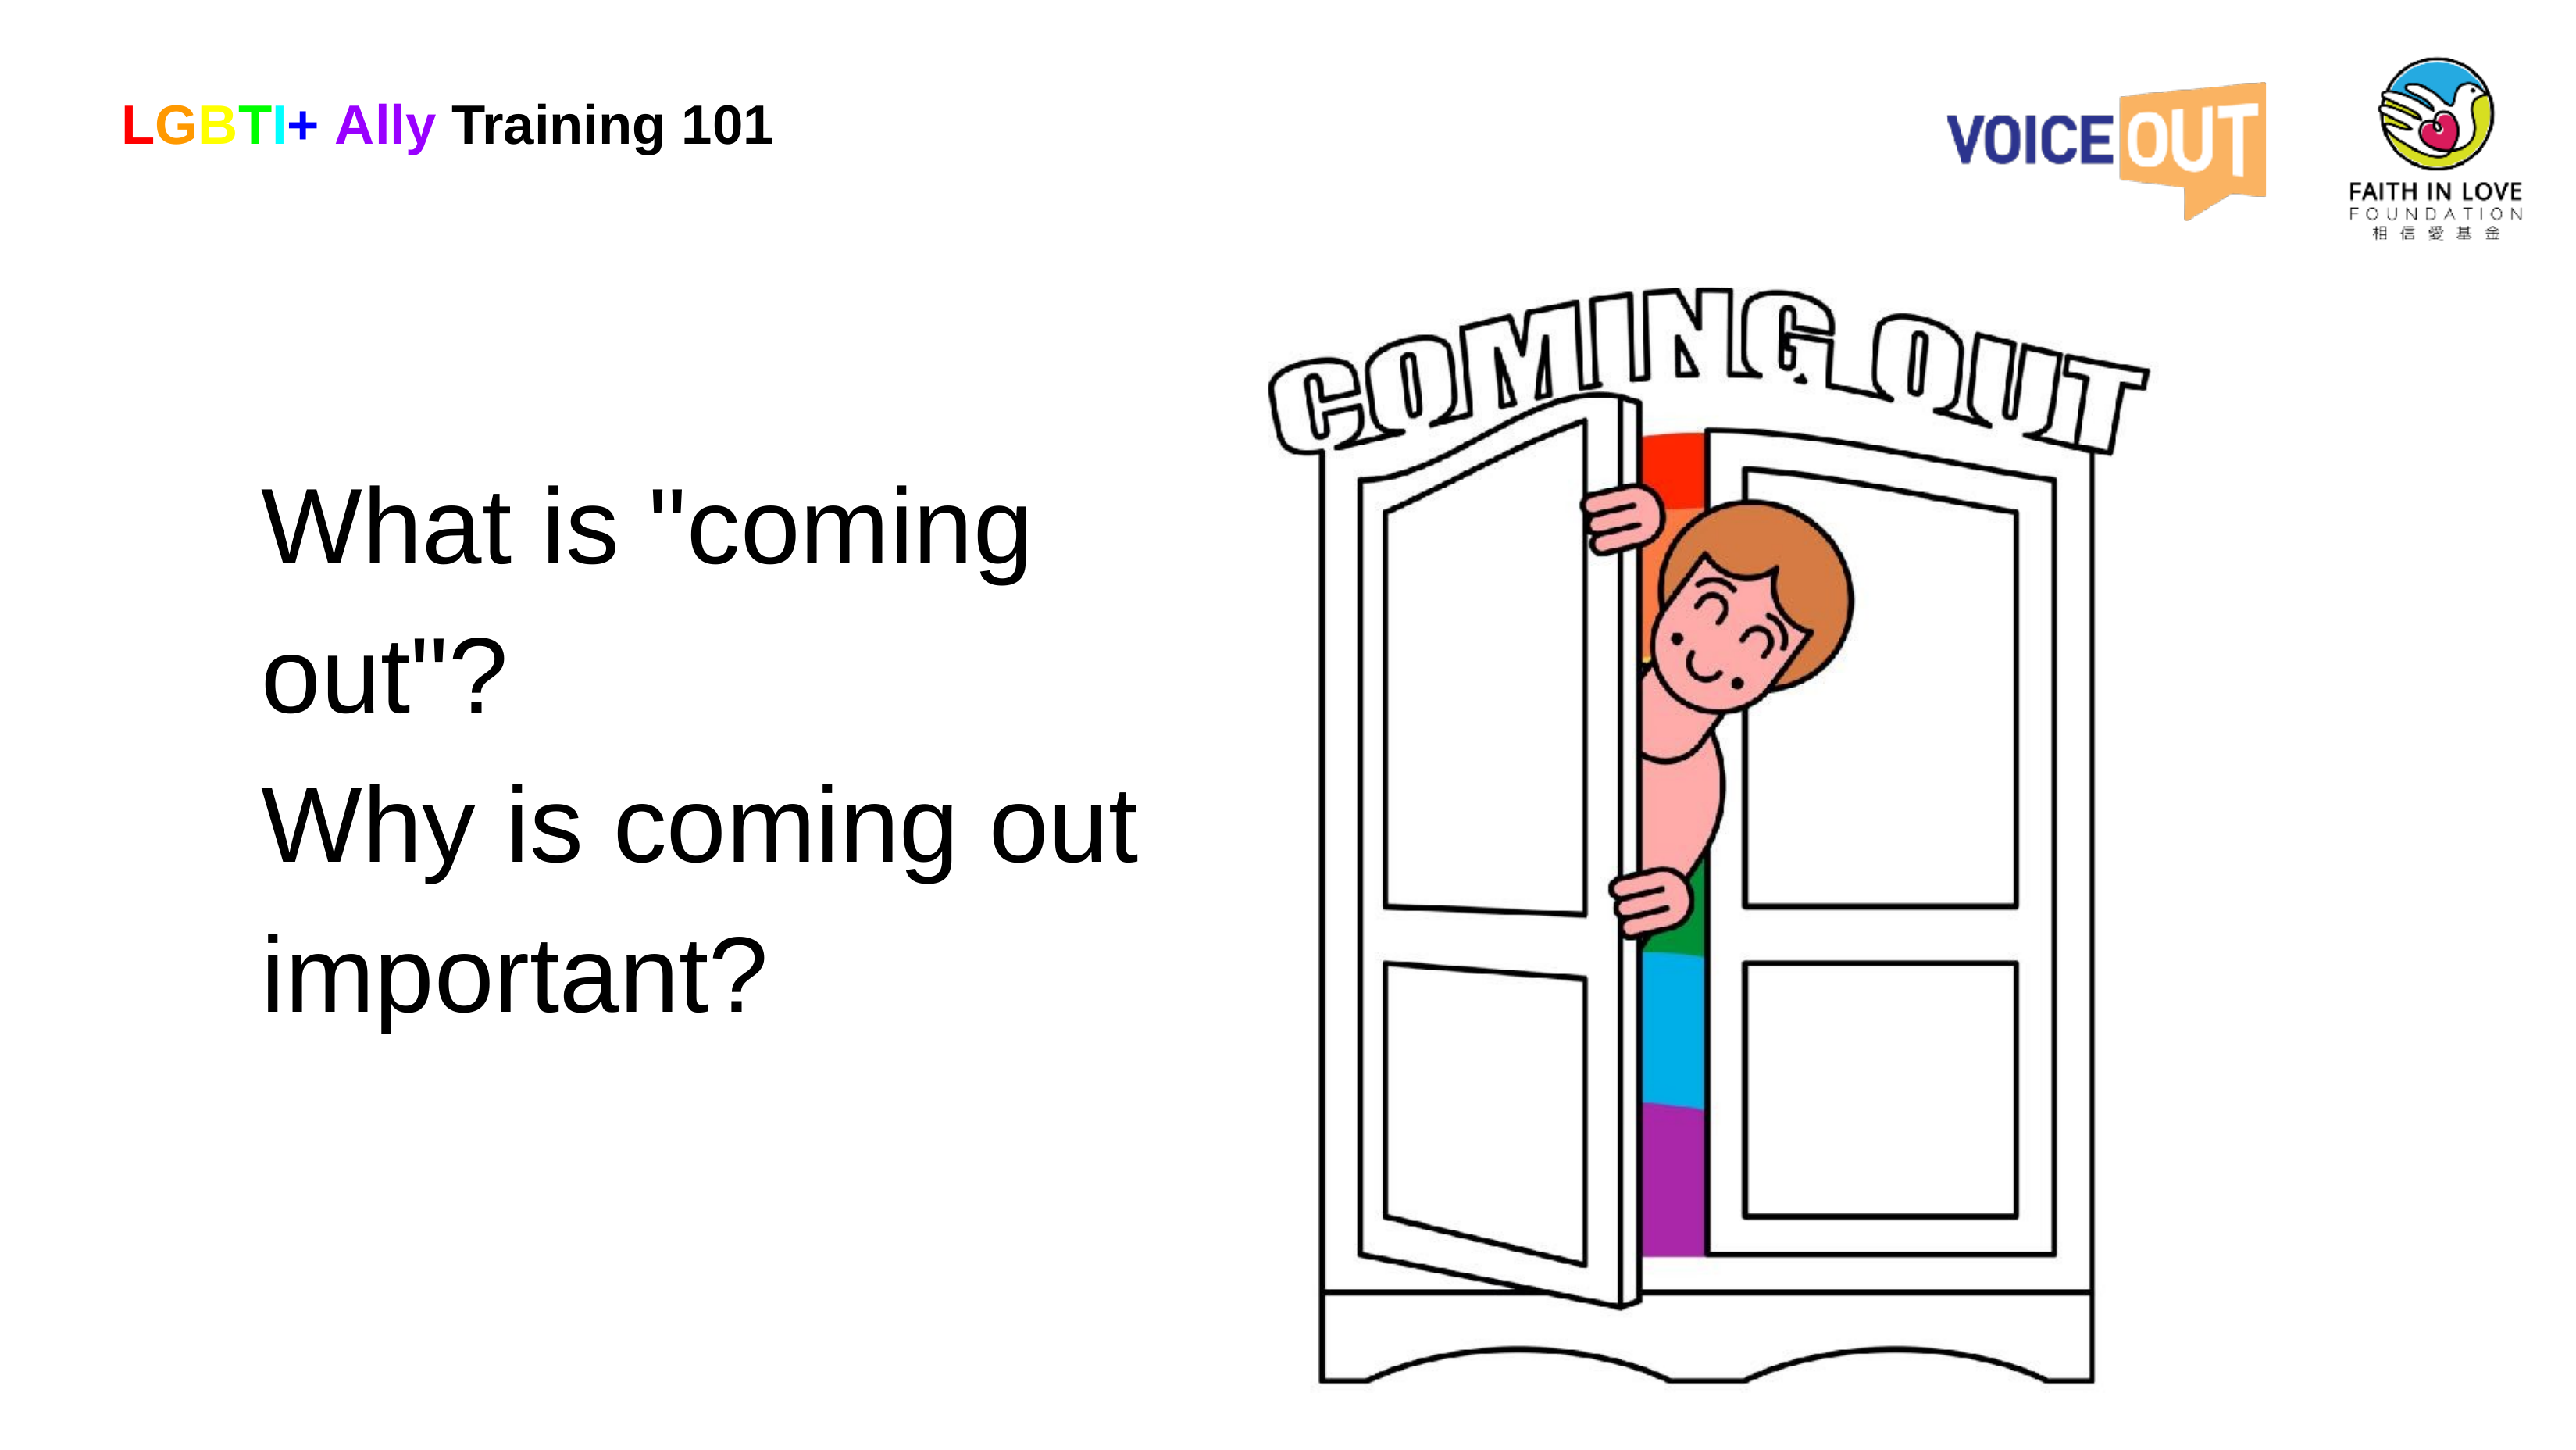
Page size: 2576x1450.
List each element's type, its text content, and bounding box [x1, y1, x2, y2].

text_box [1946, 82, 2267, 221]
text_box [1268, 287, 2159, 1393]
title LGBTI+ Ally Training 101 [120, 87, 1432, 211]
text_box What is "coming out"? Why is coming out important? [259, 434, 1182, 1034]
text_box [2304, 29, 2567, 269]
